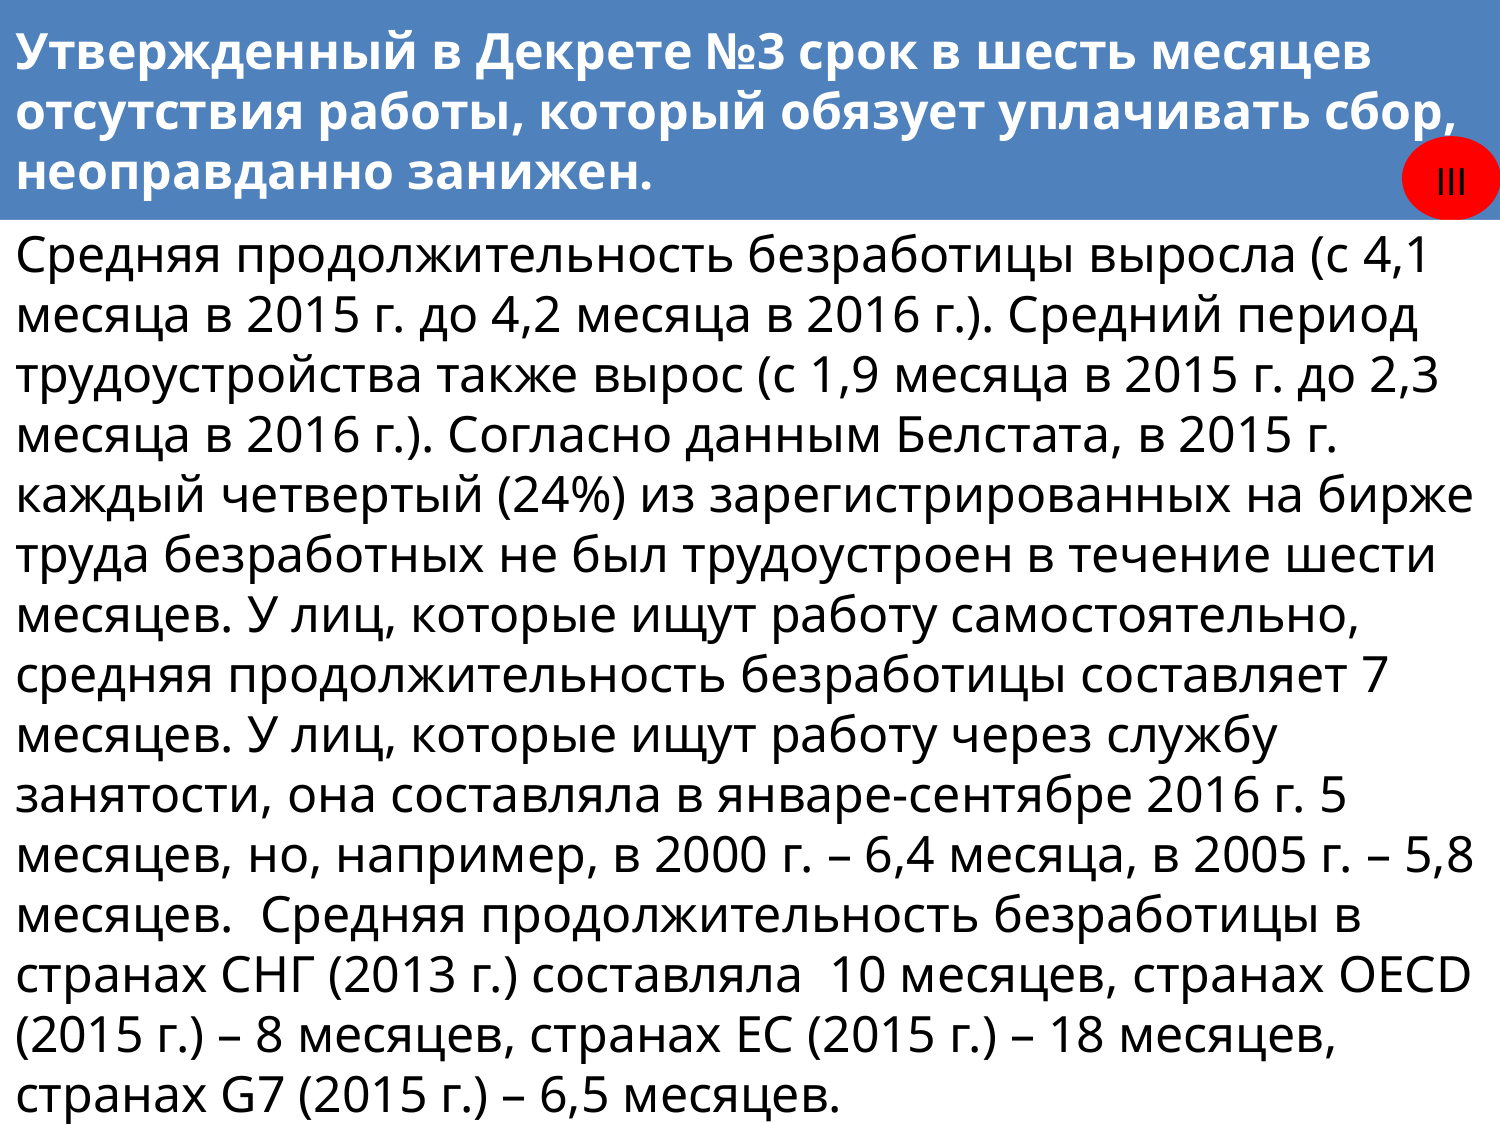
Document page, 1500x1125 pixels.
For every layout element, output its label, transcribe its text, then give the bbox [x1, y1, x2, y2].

text_box Утвержденный в Декрете №3 срок в шесть месяцев отсутствия работы, который обязует уплачивать сбор, неоправданно занижен. [0, 0, 1500, 219]
text_box III [1402, 136, 1500, 219]
title Средняя продолжительность безработицы выросла (с 4,1 месяца в 2015 г. до 4,2 месяца в 2016 г.). Средний период трудоустройства также вырос (с 1,9 месяца в 2015 г. до 2,3 месяца в 2016 г.). Согласно данным Белстата, в 2015 г. каждый четвертый (24%) из зарегистрированных на бирже труда безработных не был трудоустроен в течение шести месяцев. У лиц, которые ищут работу самостоятельно, средняя продолжительность безработицы составляет 7 месяцев. У лиц, которые ищут работу через службу занятости, она составляла в январе-сентябре 2016 г. 5 месяцев, но, например, в 2000 г. – 6,4 месяца, в 2005 г. – 5,8 месяцев. Средняя продолжительность безработицы в странах СНГ (2013 г.) составляла 10 месяцев, странах OECD (2015 г.) – 8 месяцев, странах ЕС (2015 г.) – 18 месяцев, странах G7 (2015 г.) – 6,5 месяцев. [0, 219, 1500, 1125]
